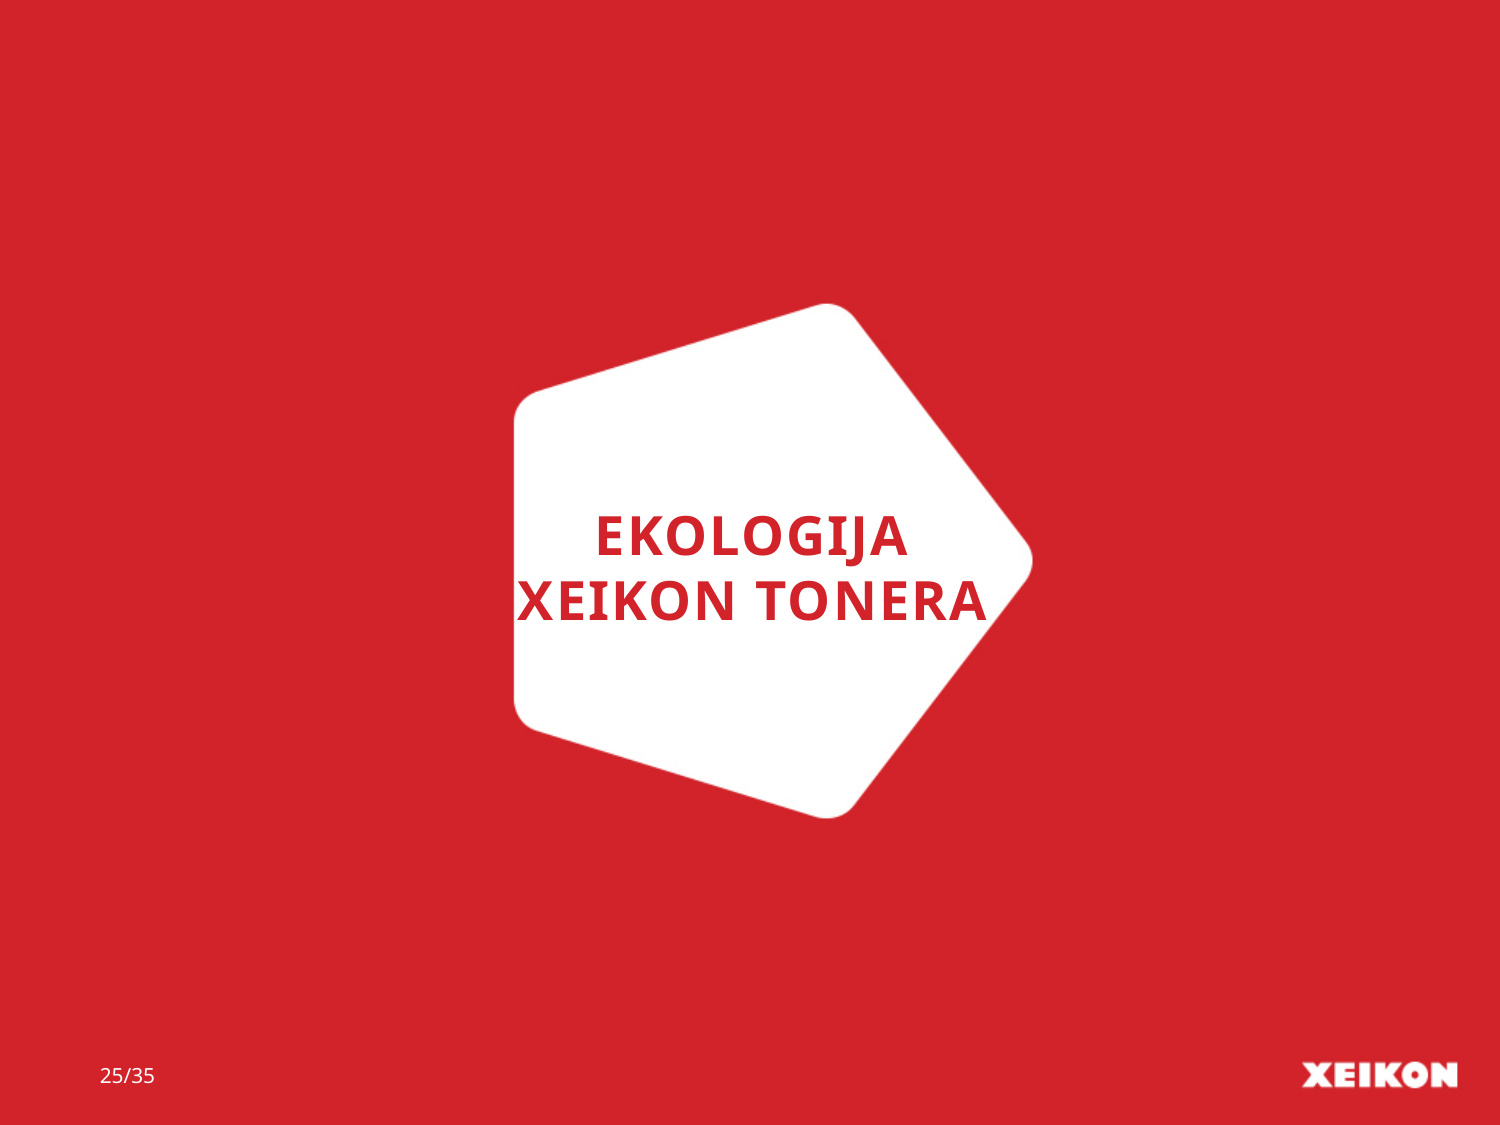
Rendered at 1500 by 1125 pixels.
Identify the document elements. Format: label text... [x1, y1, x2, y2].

title EKOLOGIJA XEIKON TONERA [509, 441, 997, 683]
slide_number 25/35 [99, 1047, 200, 1107]
picture [0, 0, 1500, 1125]
